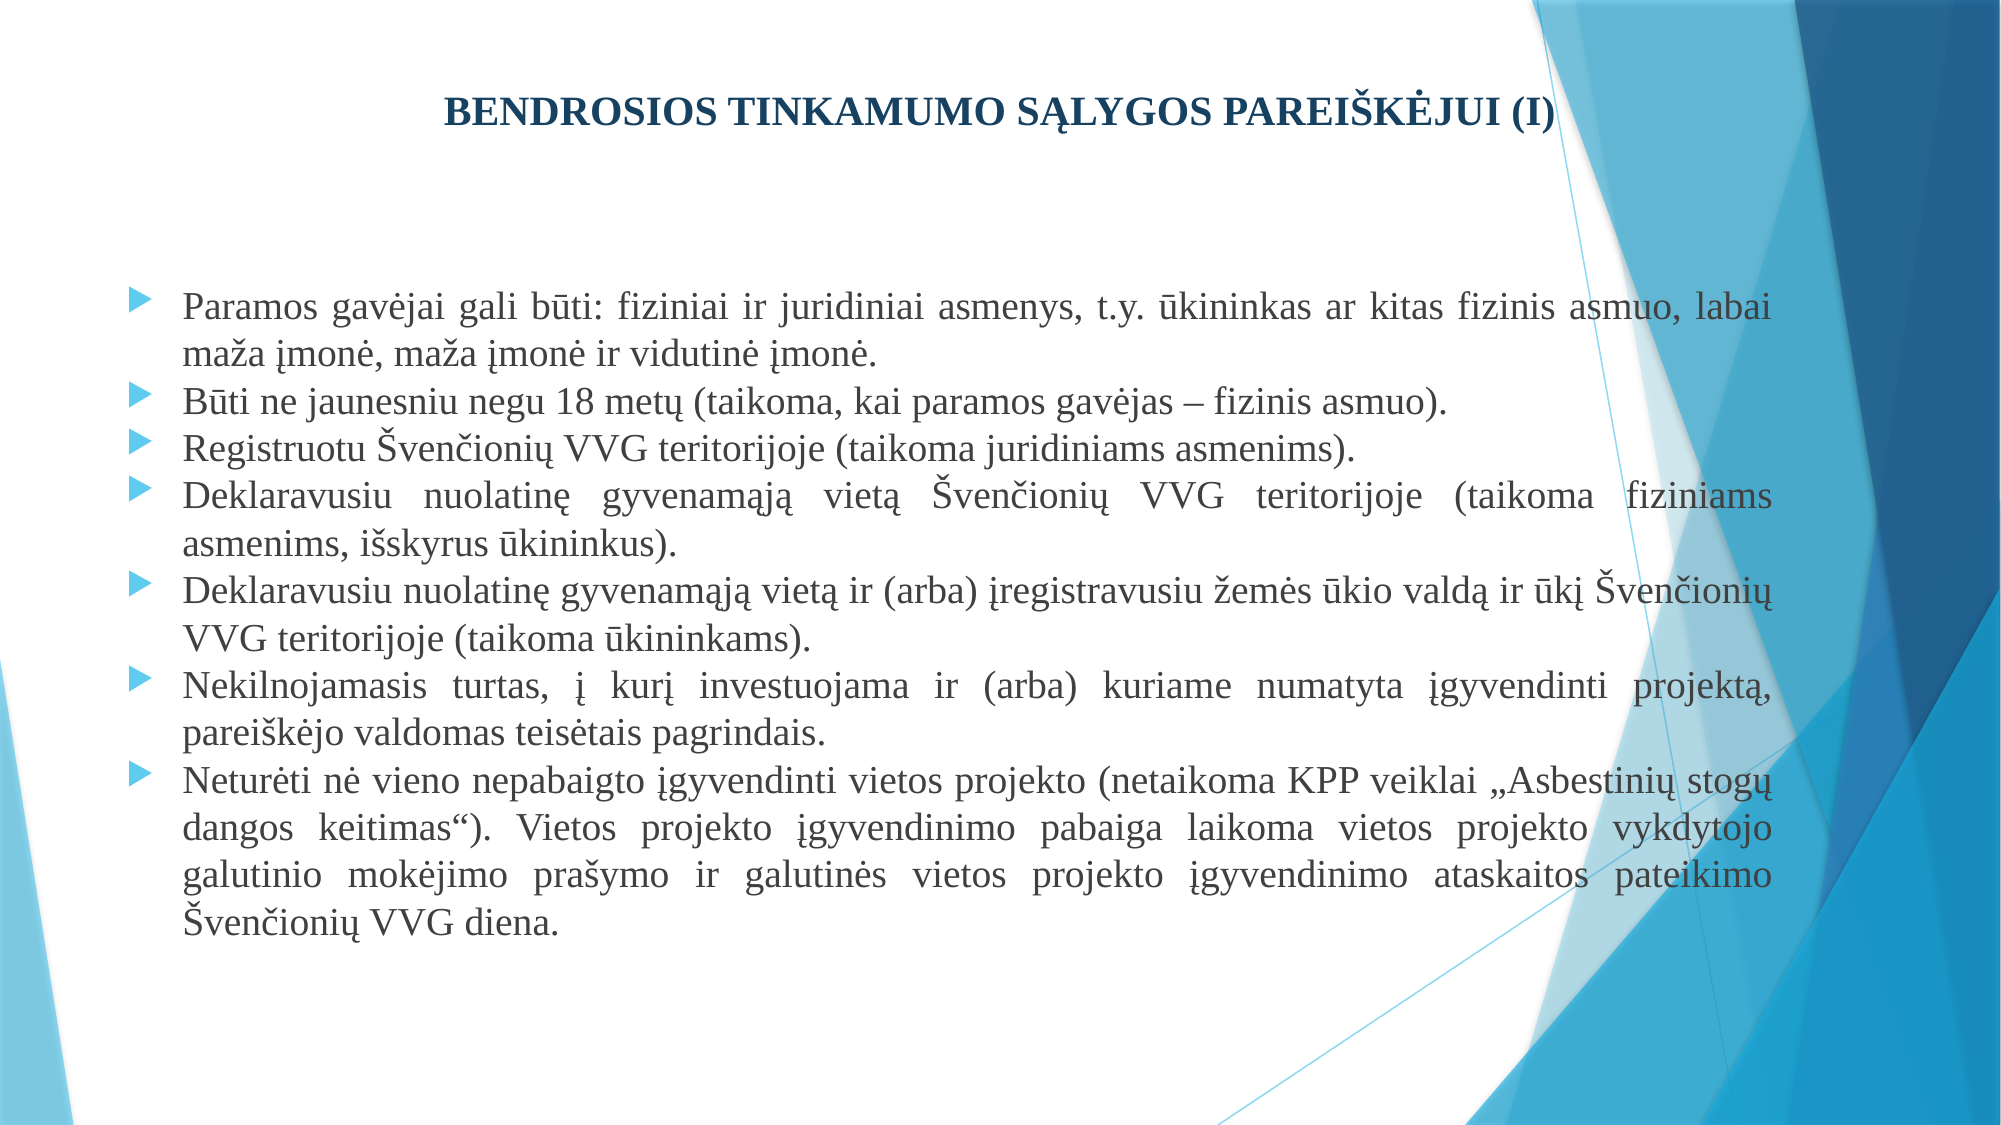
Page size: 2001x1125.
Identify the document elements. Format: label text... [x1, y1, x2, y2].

list Paramos gavėjai gali būti: fiziniai ir juridiniai asmenys, t.y. ūkininkas ar kitas fizinis asmuo, labai maža įmonė, maža įmonė ir vidutinė įmonė. Būti ne jaunesniu negu 18 metų (taikoma, kai paramos gavėjas – fizinis asmuo). Registruotu Švenčionių VVG teritorijoje (taikoma juridiniams asmenims). Deklaravusiu nuolatinę gyvenamąją vietą Švenčionių VVG teritorijoje (taikoma fiziniams asmenims, išskyrus ūkininkus). Deklaravusiu nuolatinę gyvenamąją vietą ir (arba) įregistravusiu žemės ūkio valdą ir ūkį Švenčionių VVG teritorijoje (taikoma ūkininkams). Nekilnojamasis turtas, į kurį investuojama ir (arba) kuriame numatyta įgyvendinti projektą, pareiškėjo valdomas teisėtais pagrindais. Neturėti nė vieno nepabaigto įgyvendinti vietos projekto (netaikoma KPP veiklai „Asbestinių stogų dangos keitimas“). Vietos projekto įgyvendinimo pabaiga laikoma vietos projekto vykdytojo galutinio mokėjimo prašymo ir galutinės vietos projekto įgyvendinimo ataskaitos pateikimo Švenčionių VVG diena. [111, 272, 1790, 1050]
title BENDROSIOS TINKAMUMO SĄLYGOS PAREIŠKĖJUI (I) [294, 75, 1706, 167]
